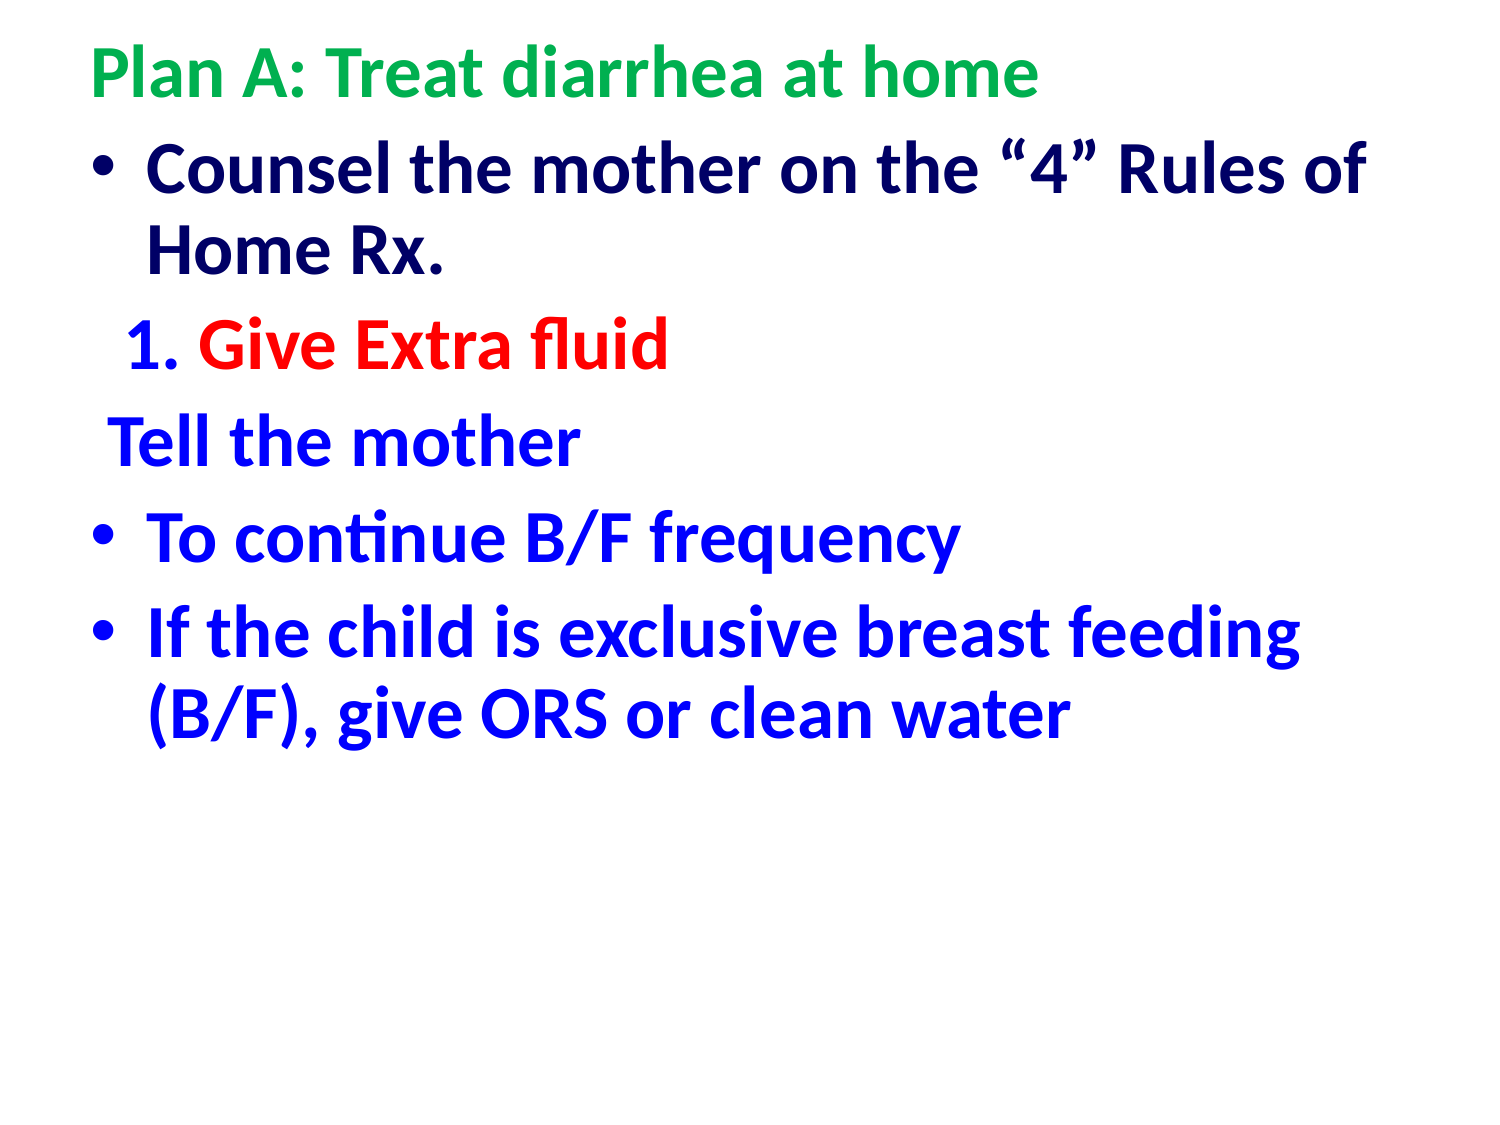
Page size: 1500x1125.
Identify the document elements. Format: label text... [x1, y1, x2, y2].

list Plan A: Treat diarrhea at home Counsel the mother on the “4” Rules of Home Rx. 1. Give Extra fluid Tell the mother To continue B/F frequency If the child is exclusive breast feeding (B/F), give ORS or clean water [75, 24, 1425, 1005]
